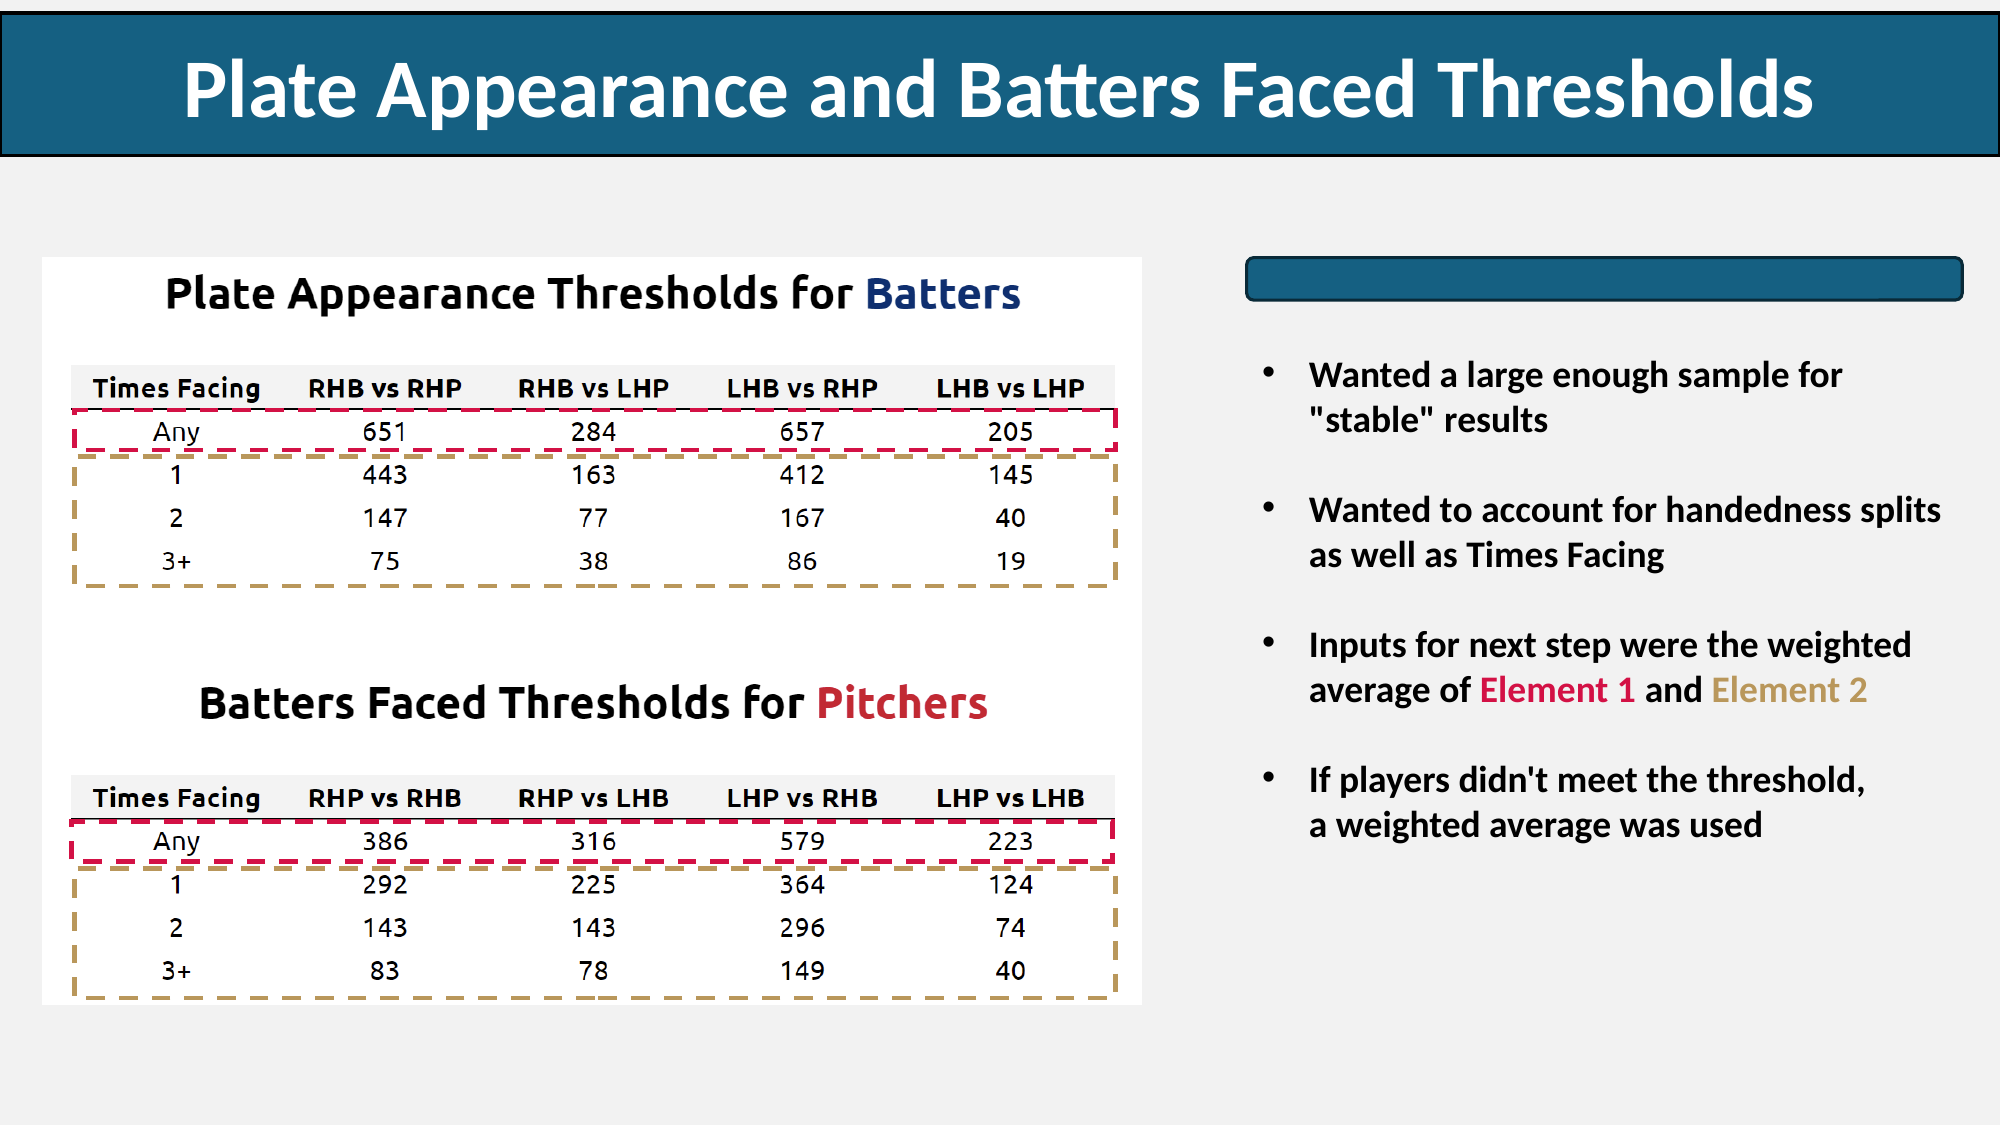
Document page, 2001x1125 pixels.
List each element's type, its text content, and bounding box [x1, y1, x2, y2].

text_box Wanted a large enough sample for "stable" results Wanted to account for handedness splits as well as Times Facing Inputs for next step were the weighted average of Element 1 and Element 2 If players didn't meet the threshold, a weighted average was used [1247, 342, 1962, 852]
text_box [1245, 256, 1964, 302]
text_box Plate Appearance and Batters Faced Thresholds [0, 11, 2000, 157]
picture [41, 256, 1142, 1006]
